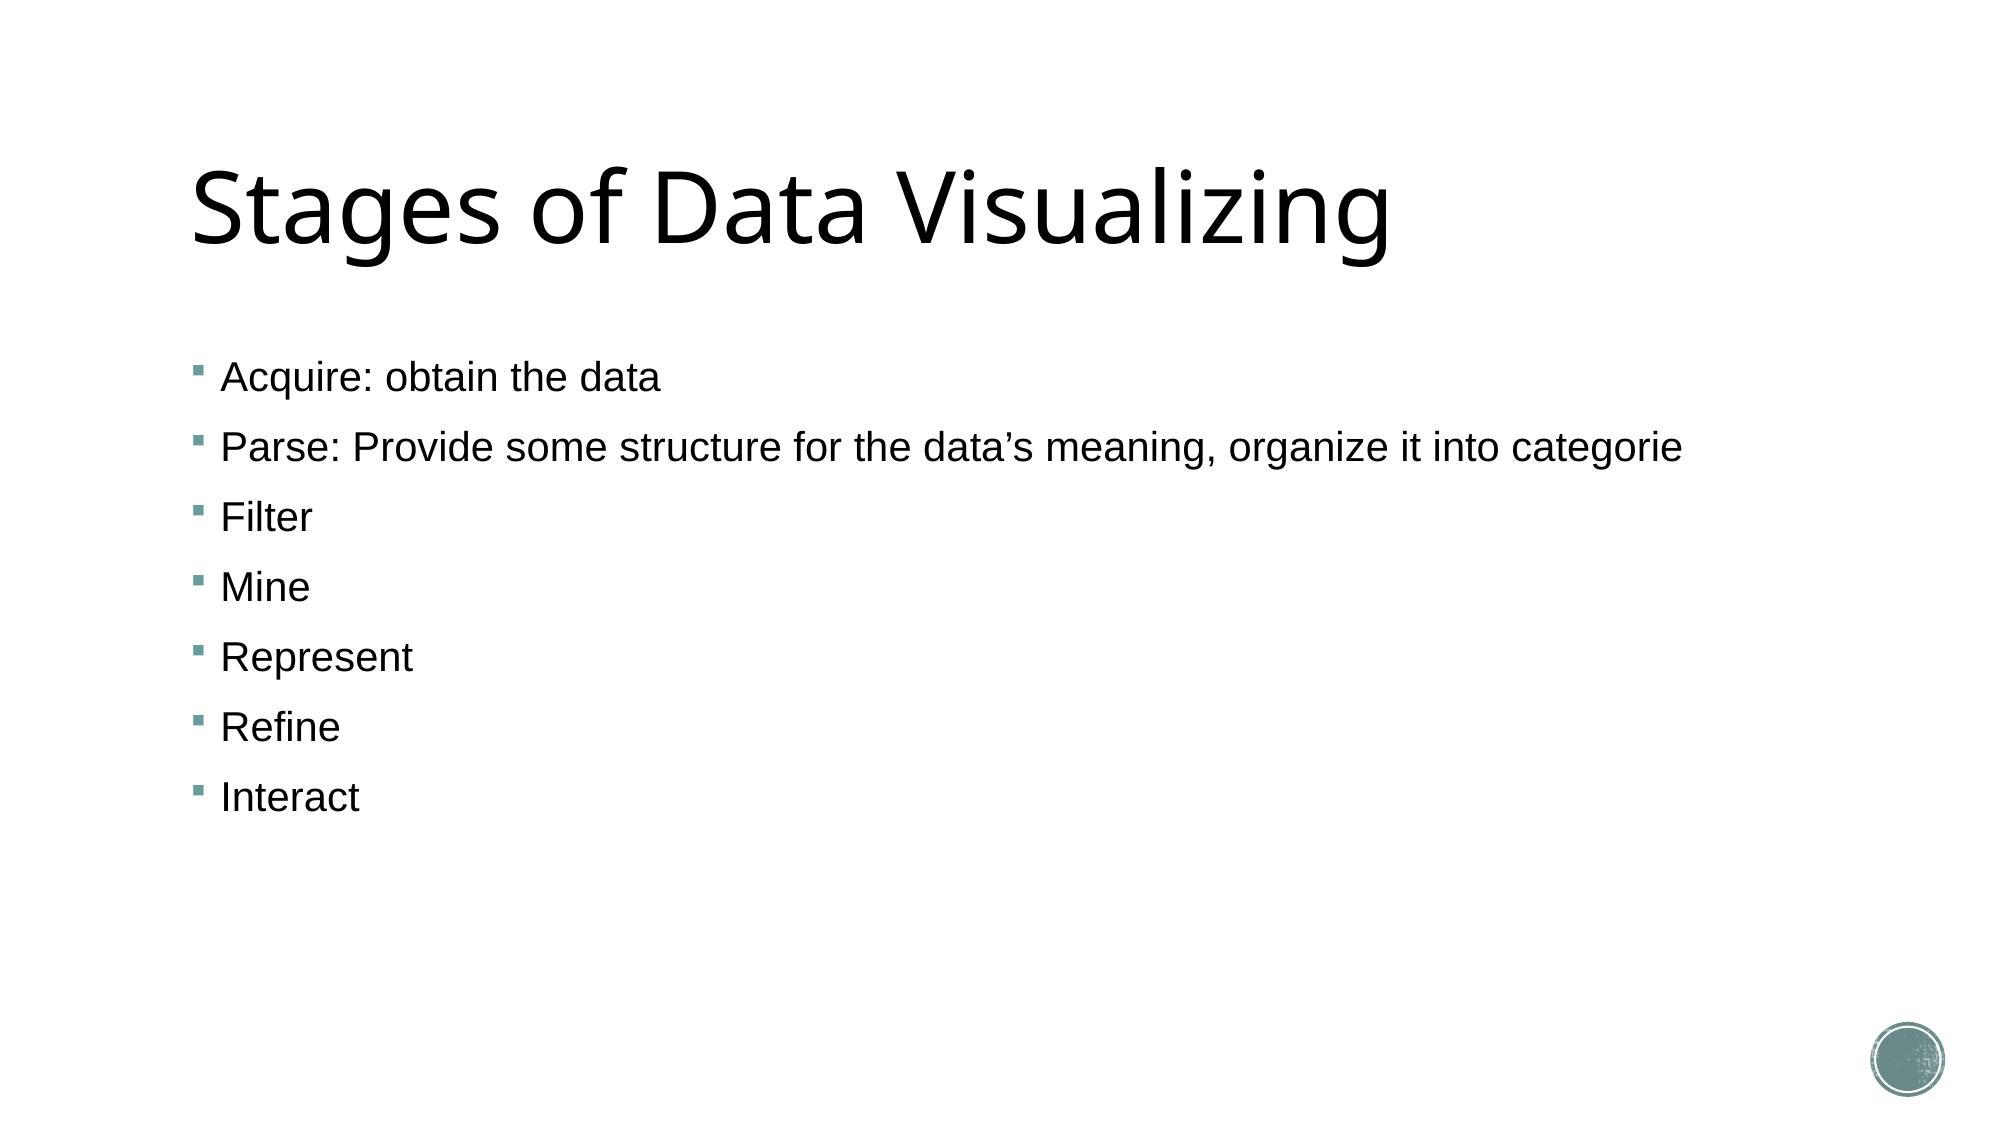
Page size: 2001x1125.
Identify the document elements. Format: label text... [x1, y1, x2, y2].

list Acquire: obtain the data Parse: Provide some structure for the data’s meaning, organize it into categorie Filter Mine Represent Refine Interact [175, 348, 1826, 1013]
title Stages of Data Visualizing [175, 79, 1826, 344]
